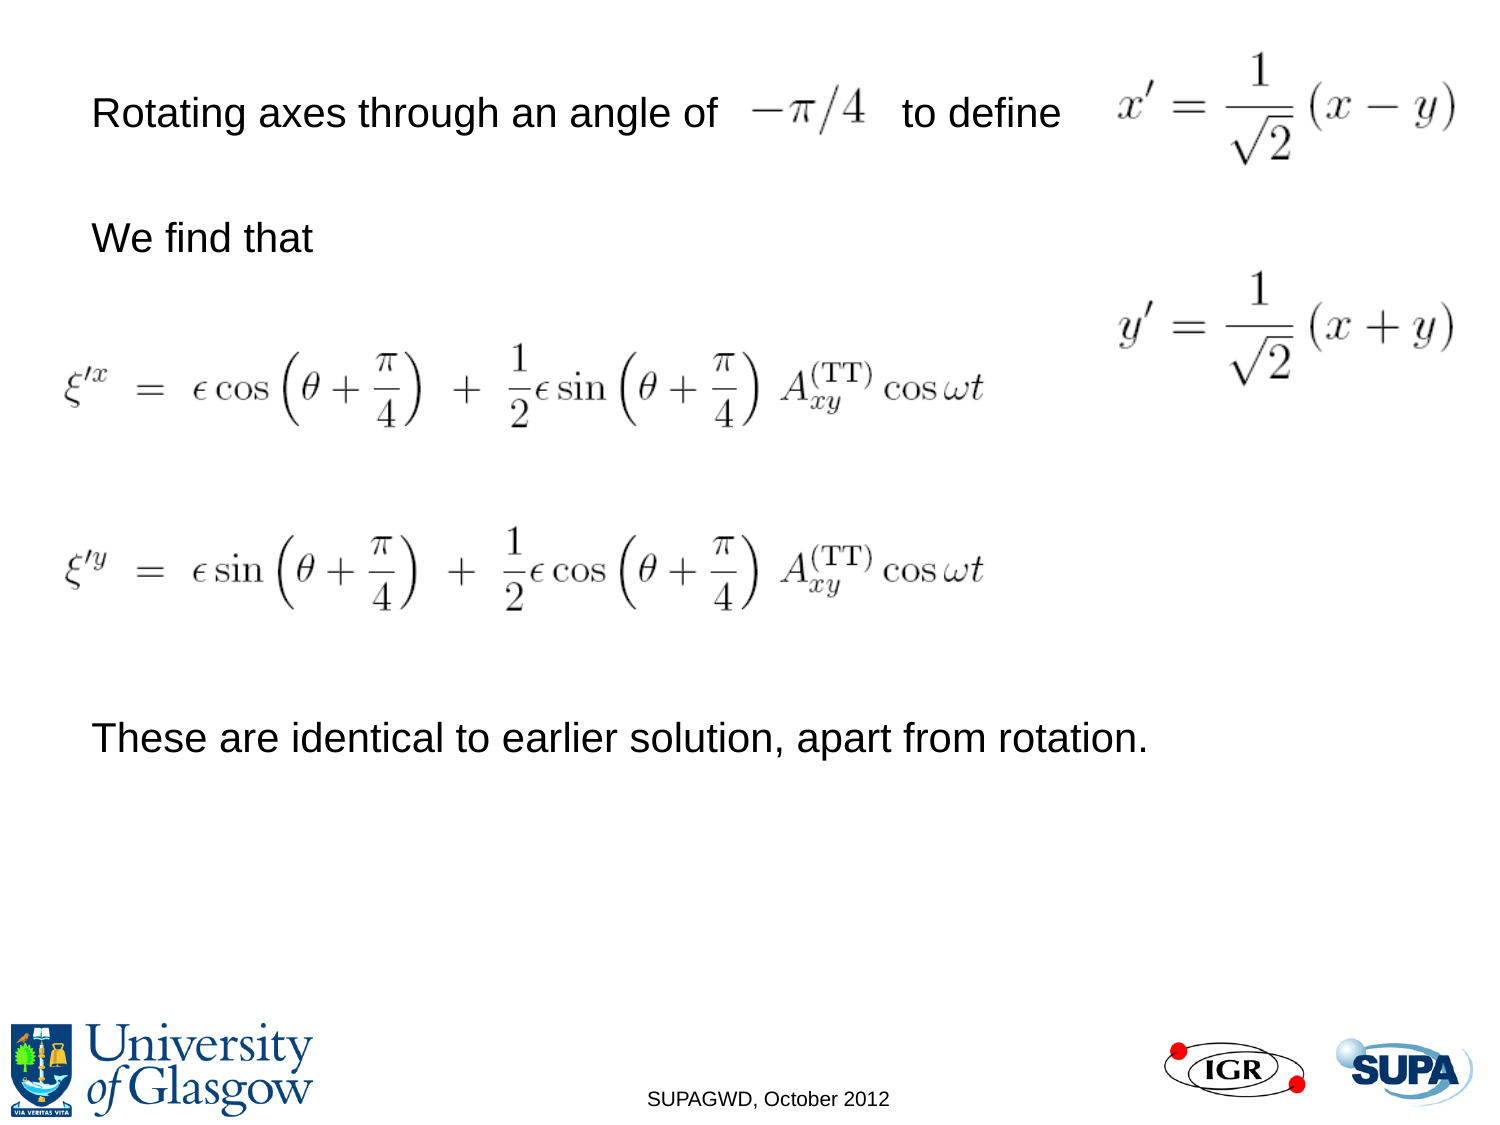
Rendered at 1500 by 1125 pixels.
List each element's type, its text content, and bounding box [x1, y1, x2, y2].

picture [40, 326, 1022, 638]
text_box Rotating axes through an angle of to define We find that These are identical to earlier solution, apart from rotation. [76, 66, 1447, 769]
picture [742, 66, 869, 140]
picture [1090, 8, 1500, 422]
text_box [11, 1022, 1483, 1119]
